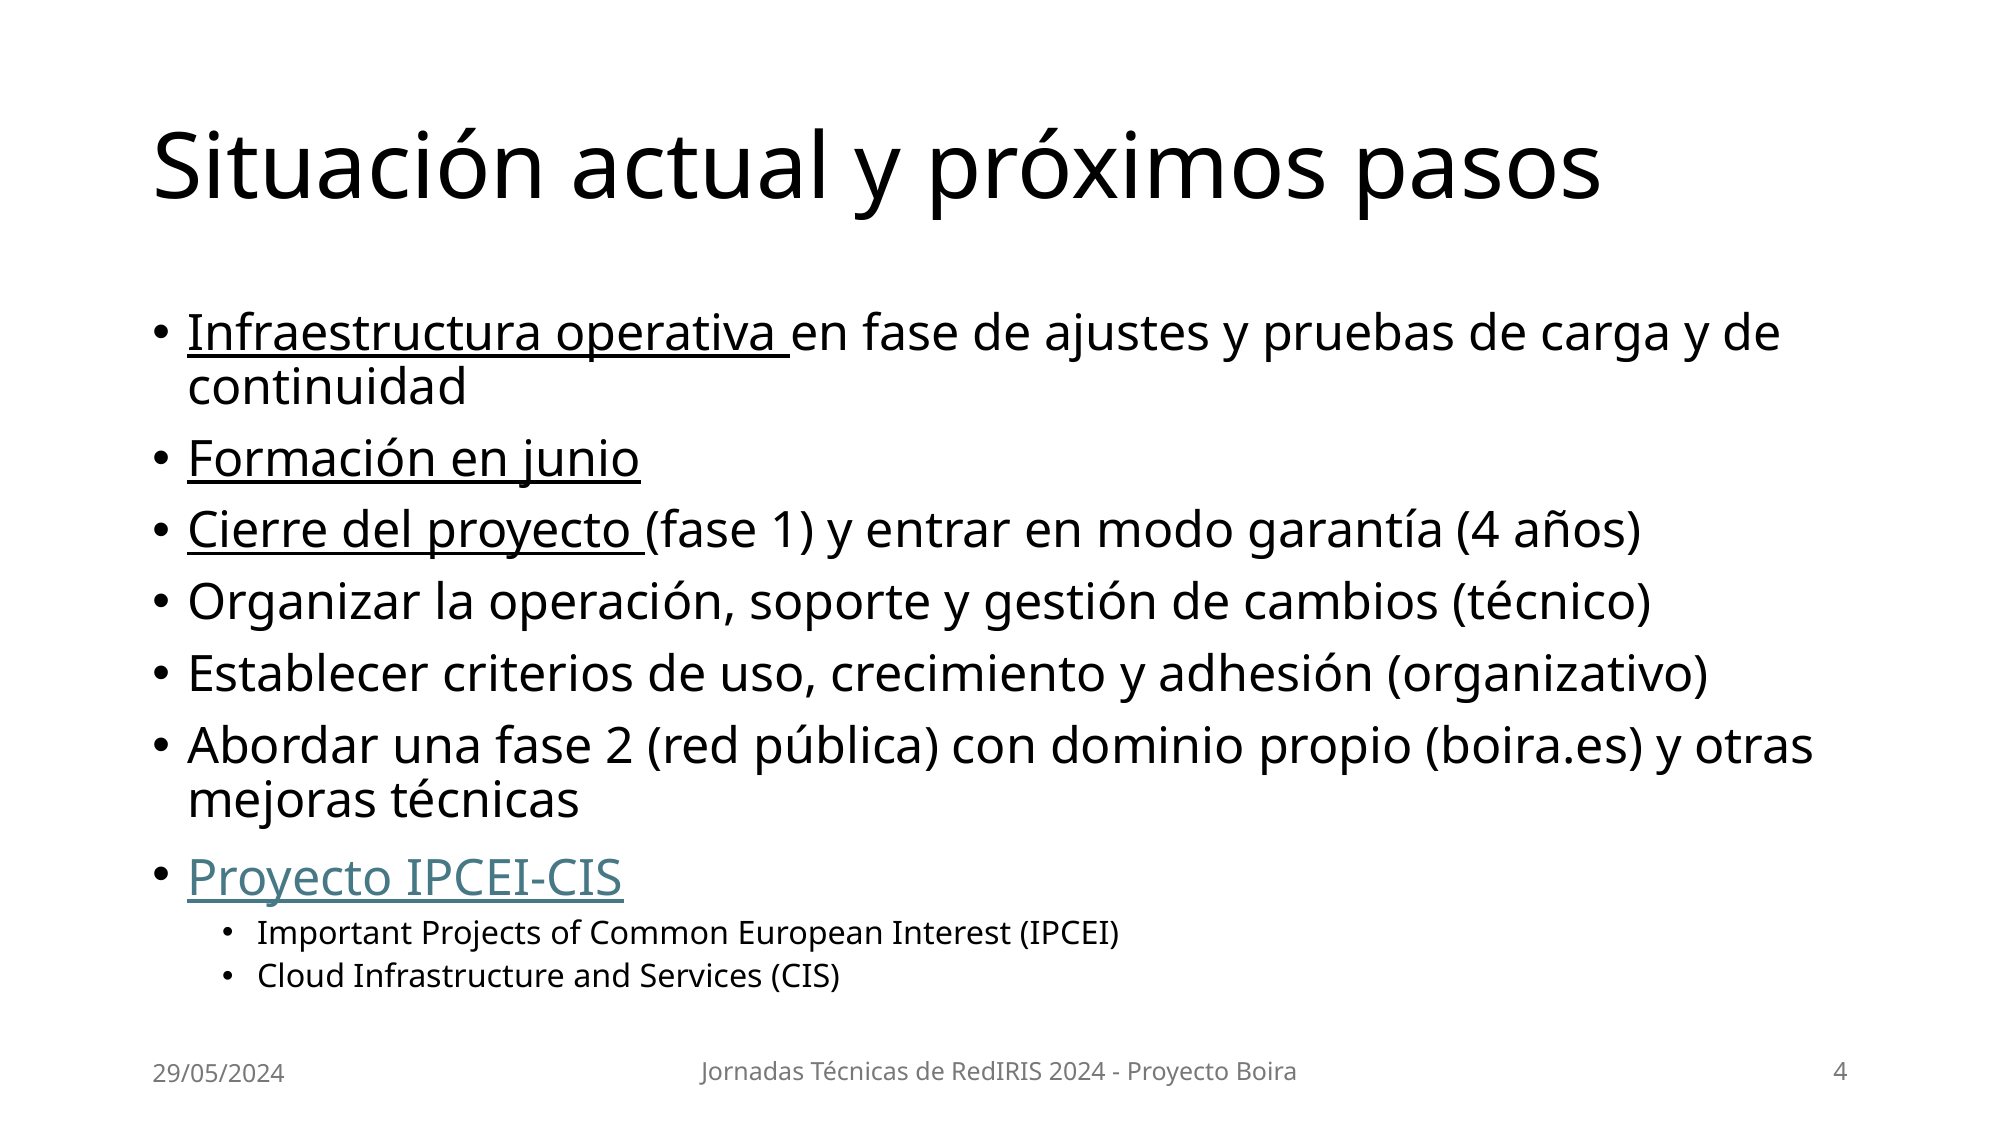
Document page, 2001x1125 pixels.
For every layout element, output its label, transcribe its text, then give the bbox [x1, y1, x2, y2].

slide_number 4 [1412, 1042, 1863, 1103]
footer Jornadas Técnicas de RedIRIS 2024 - Proyecto Boira [662, 1042, 1338, 1103]
title Situación actual y próximos pasos [137, 59, 1863, 278]
list Infraestructura operativa en fase de ajustes y pruebas de carga y de continuidad Formación en junio Cierre del proyecto (fase 1) y entrar en modo garantía (4 años) Organizar la operación, soporte y gestión de cambios (técnico) Establecer criterios de uso, crecimiento y adhesión (organizativo) Abordar una fase 2 (red pública) con dominio propio (boira.es) y otras mejoras técnicas Proyecto IPCEI-CIS Important Projects of Common European Interest (IPCEI) Cloud Infrastructure and Services (CIS) [137, 299, 1863, 1014]
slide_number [137, 1042, 588, 1103]
